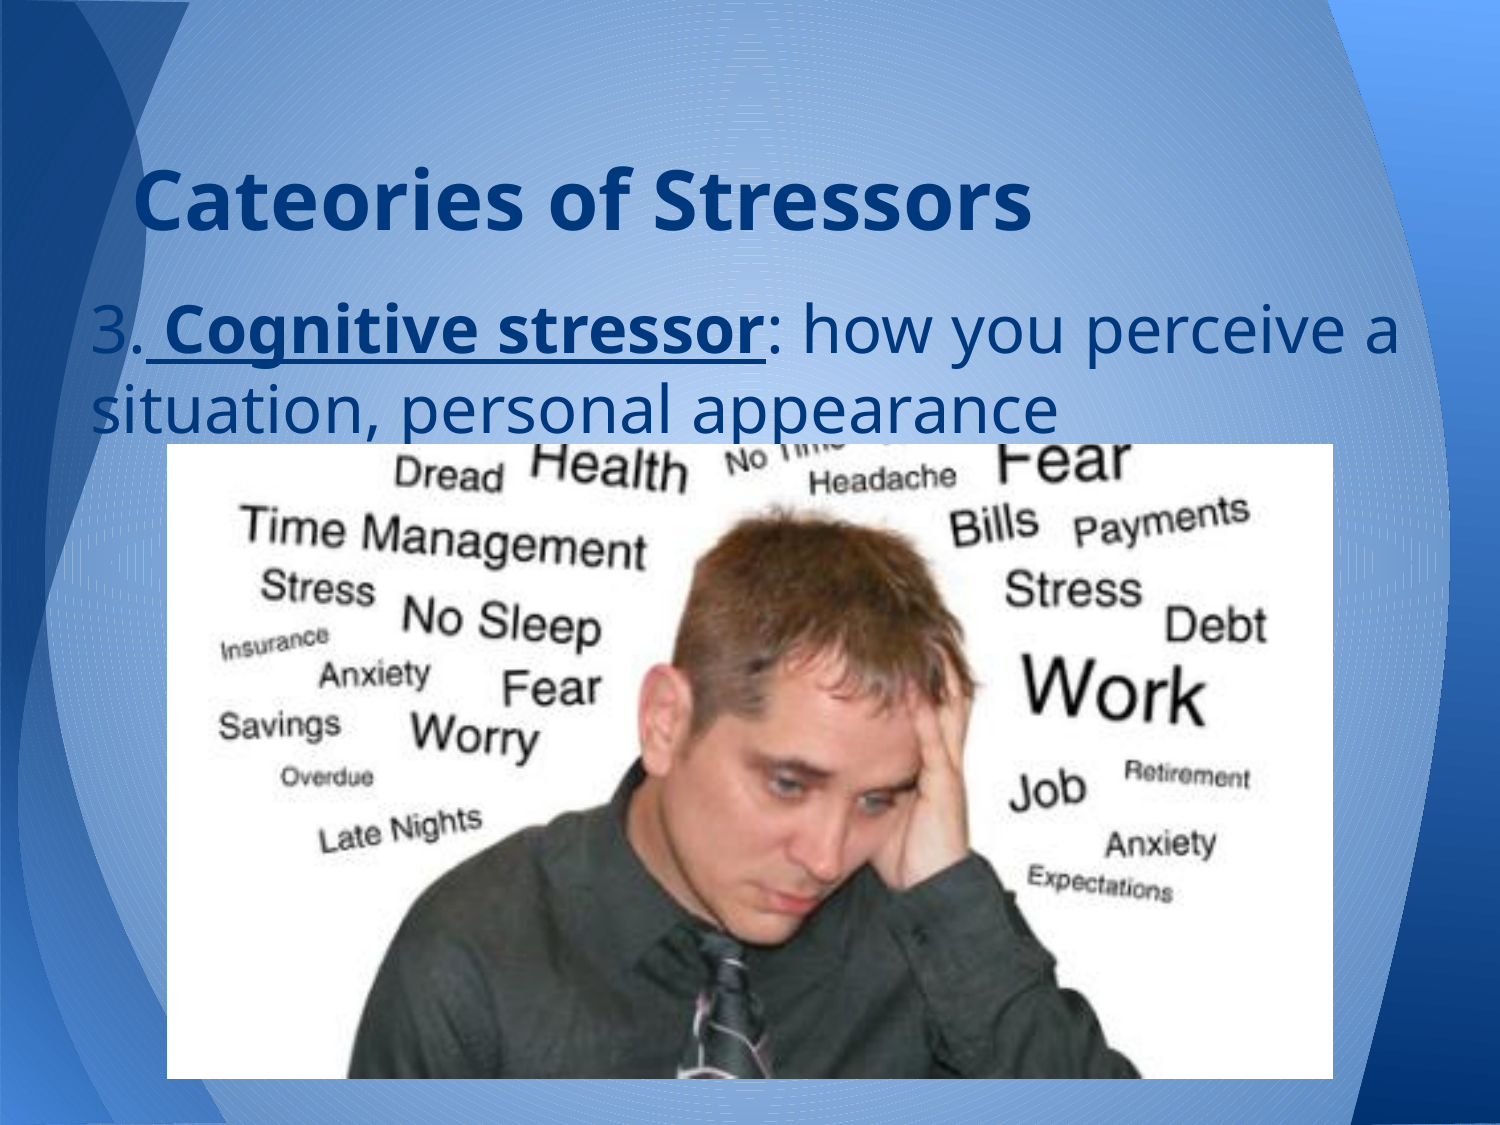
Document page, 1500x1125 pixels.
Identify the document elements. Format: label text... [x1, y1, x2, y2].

text_box [167, 444, 1333, 1079]
title Cateories of Stressors [75, 45, 1425, 263]
list 3. Cognitive stressor: how you perceive a situation, personal appearance [75, 272, 1425, 1067]
